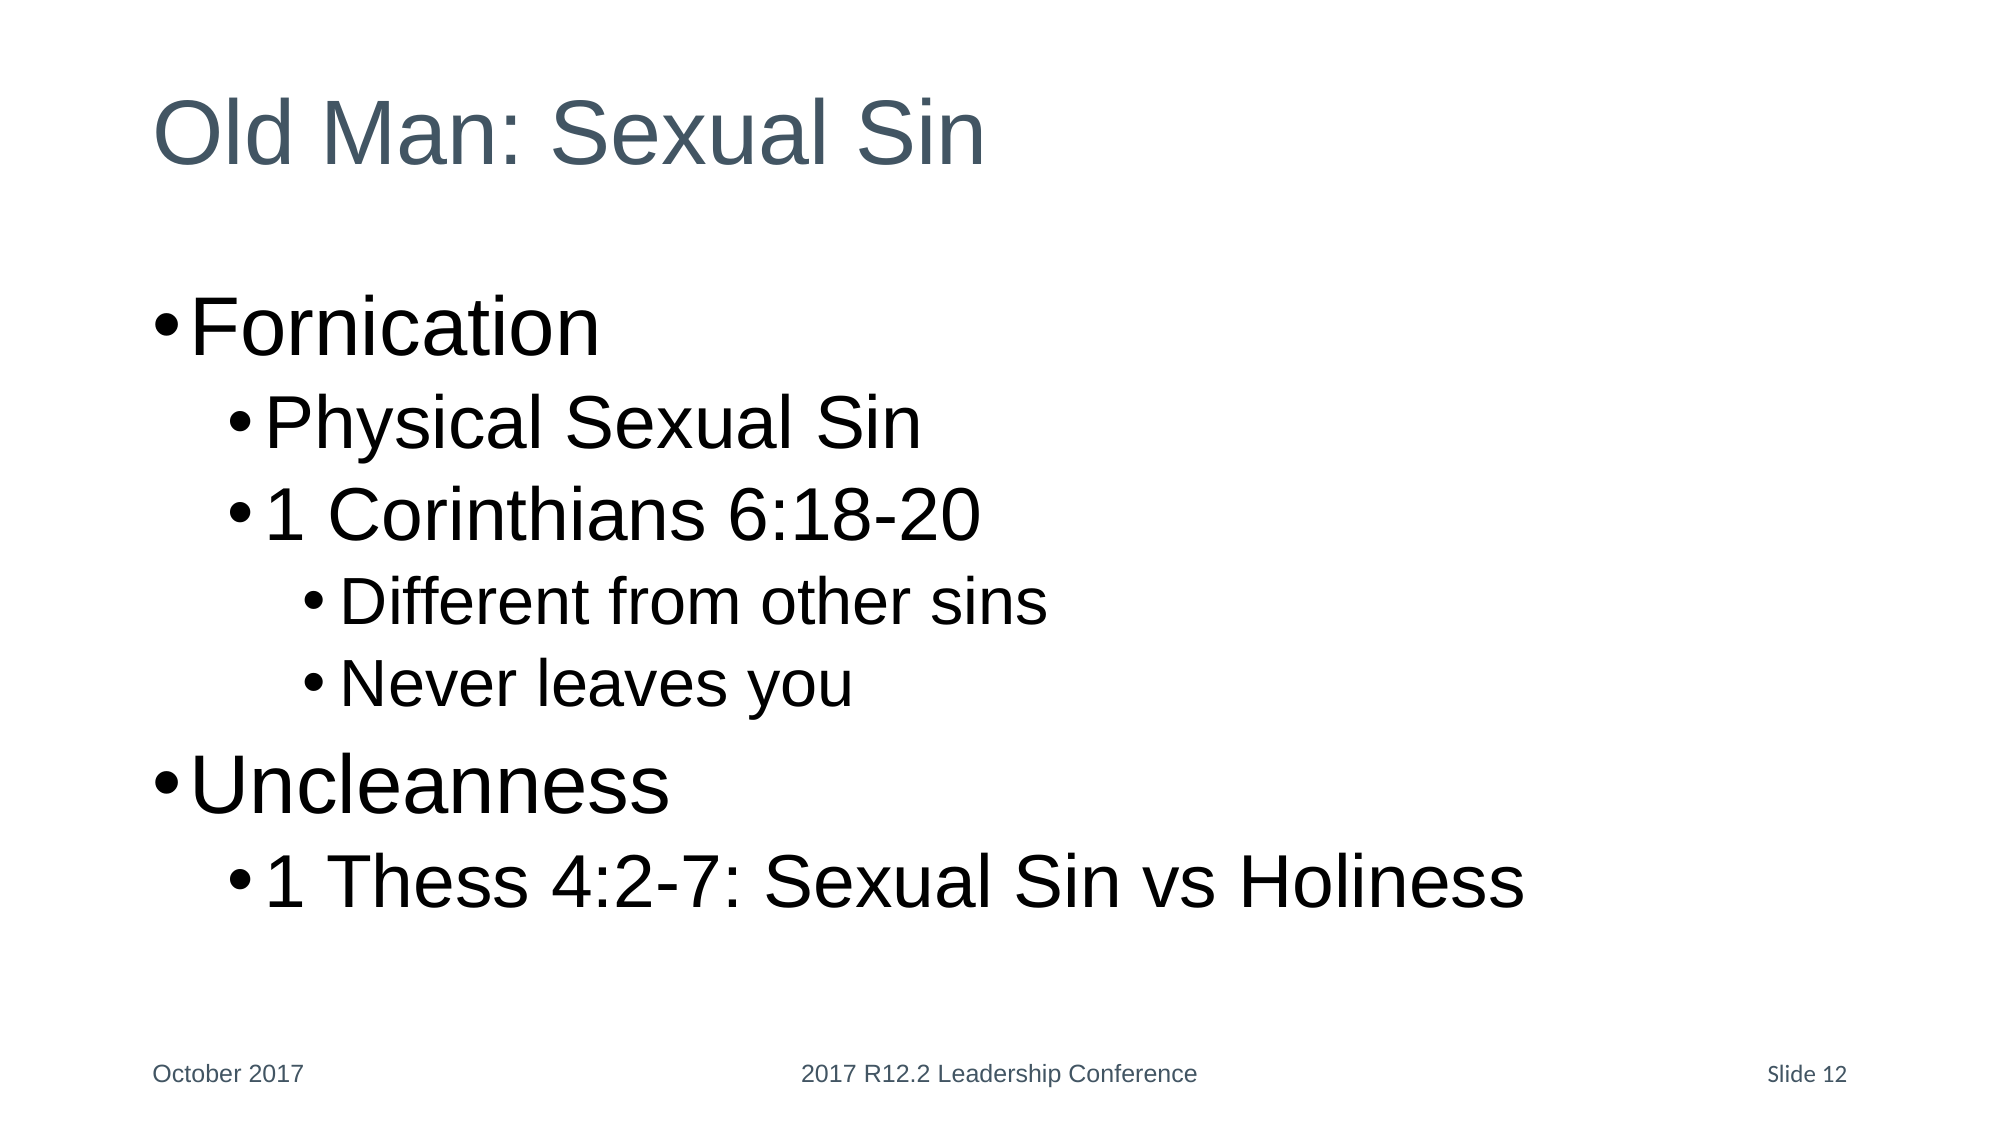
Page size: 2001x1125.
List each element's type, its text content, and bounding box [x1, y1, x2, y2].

slide_number Slide 12 [1412, 1042, 1863, 1103]
footer 2017 R12.2 Leadership Conference [662, 1042, 1338, 1103]
title Old Man: Sexual Sin [137, 59, 1863, 210]
list Fornication Physical Sexual Sin 1 Corinthians 6:18-20 Different from other sins Never leaves you Uncleanness 1 Thess 4:2-7: Sexual Sin vs Holiness [137, 276, 1863, 1018]
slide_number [137, 1042, 588, 1103]
